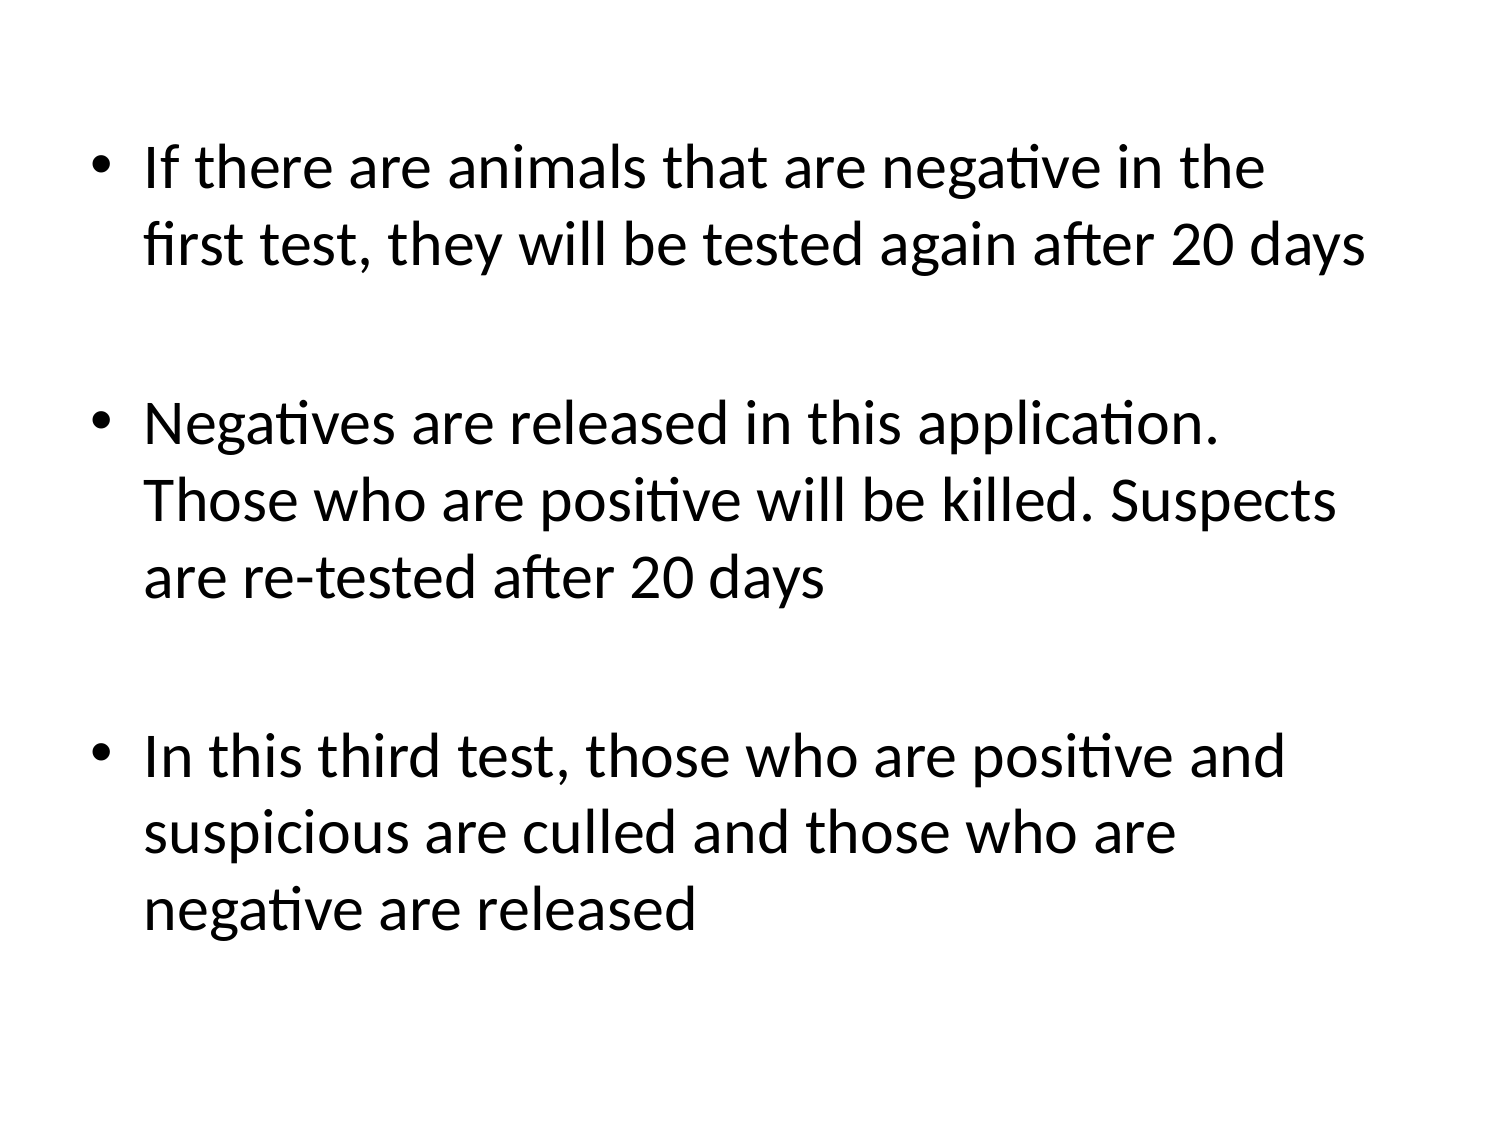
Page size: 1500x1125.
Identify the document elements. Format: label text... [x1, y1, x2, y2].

list If there are animals that are negative in the first test, they will be tested again after 20 days Negatives are released in this application. Those who are positive will be killed. Suspects are re-tested after 20 days In this third test, those who are positive and suspicious are culled and those who are negative are released [74, 116, 1384, 1032]
